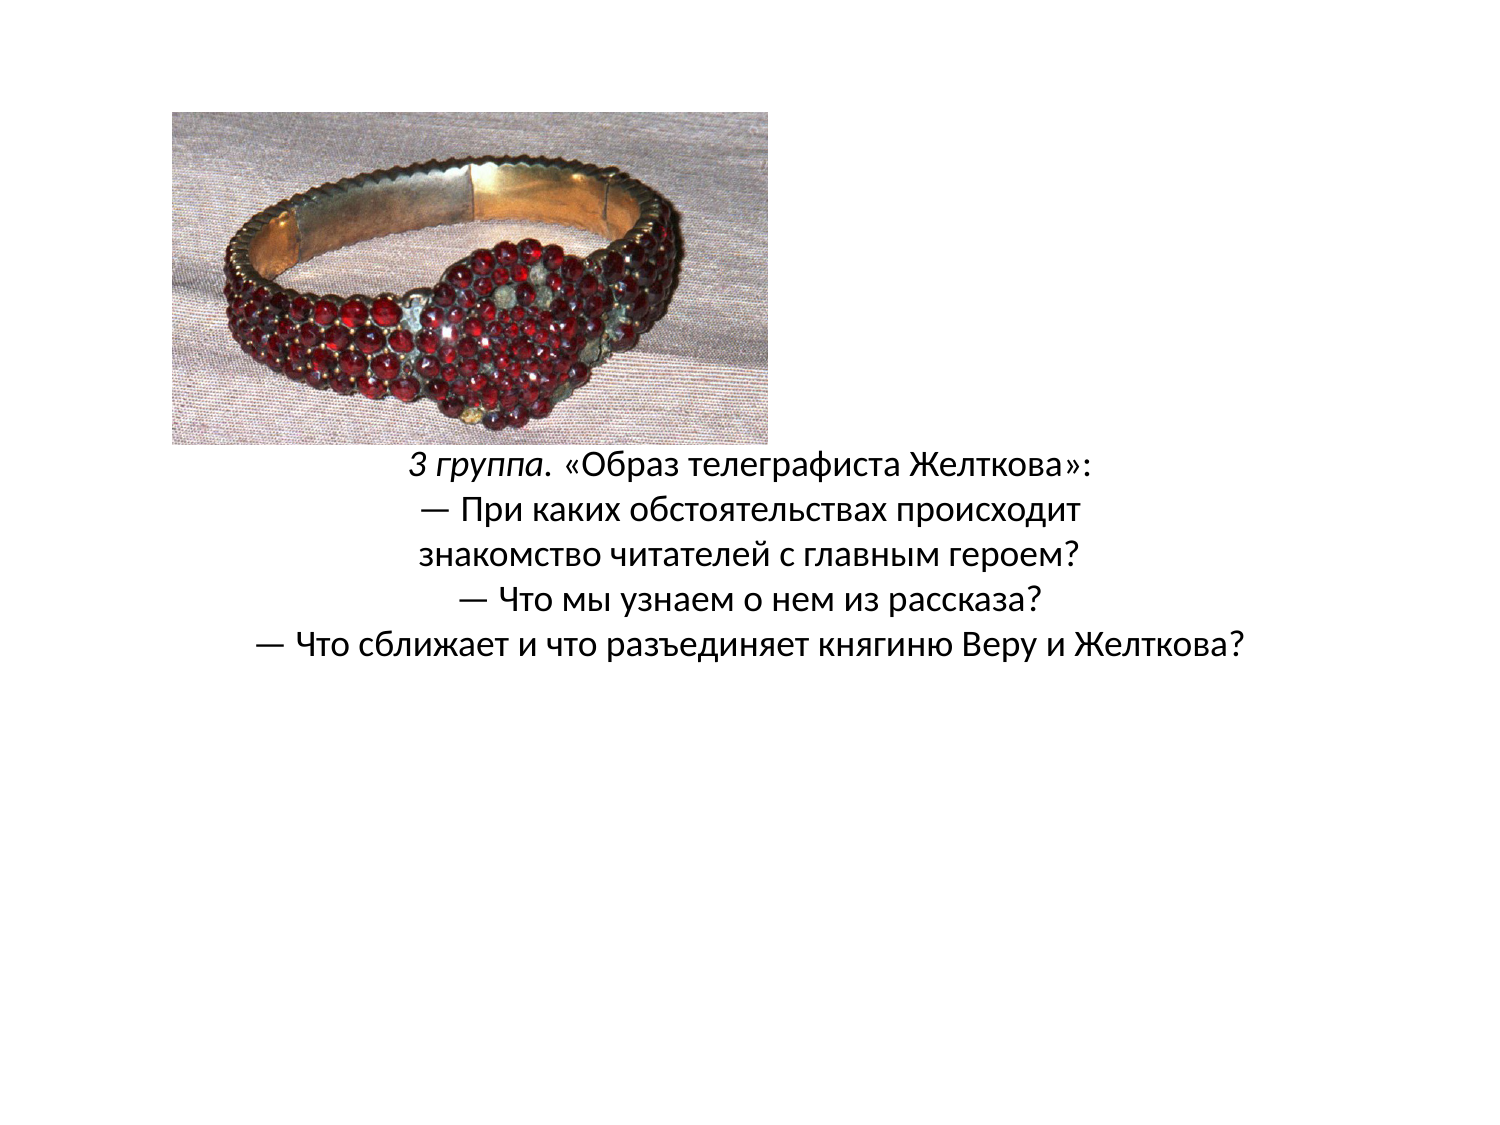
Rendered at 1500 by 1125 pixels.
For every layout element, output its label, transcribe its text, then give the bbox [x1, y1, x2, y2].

title 3 группа. «Образ телеграфиста Желткова»: — При каких обстоятельствах происходит знакомство читателей с главным героем? — Что мы узнаем о нем из рассказа? — Что сближает и что разъединяет княгиню Веру и Желткова? [75, 45, 1425, 1059]
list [172, 112, 768, 445]
